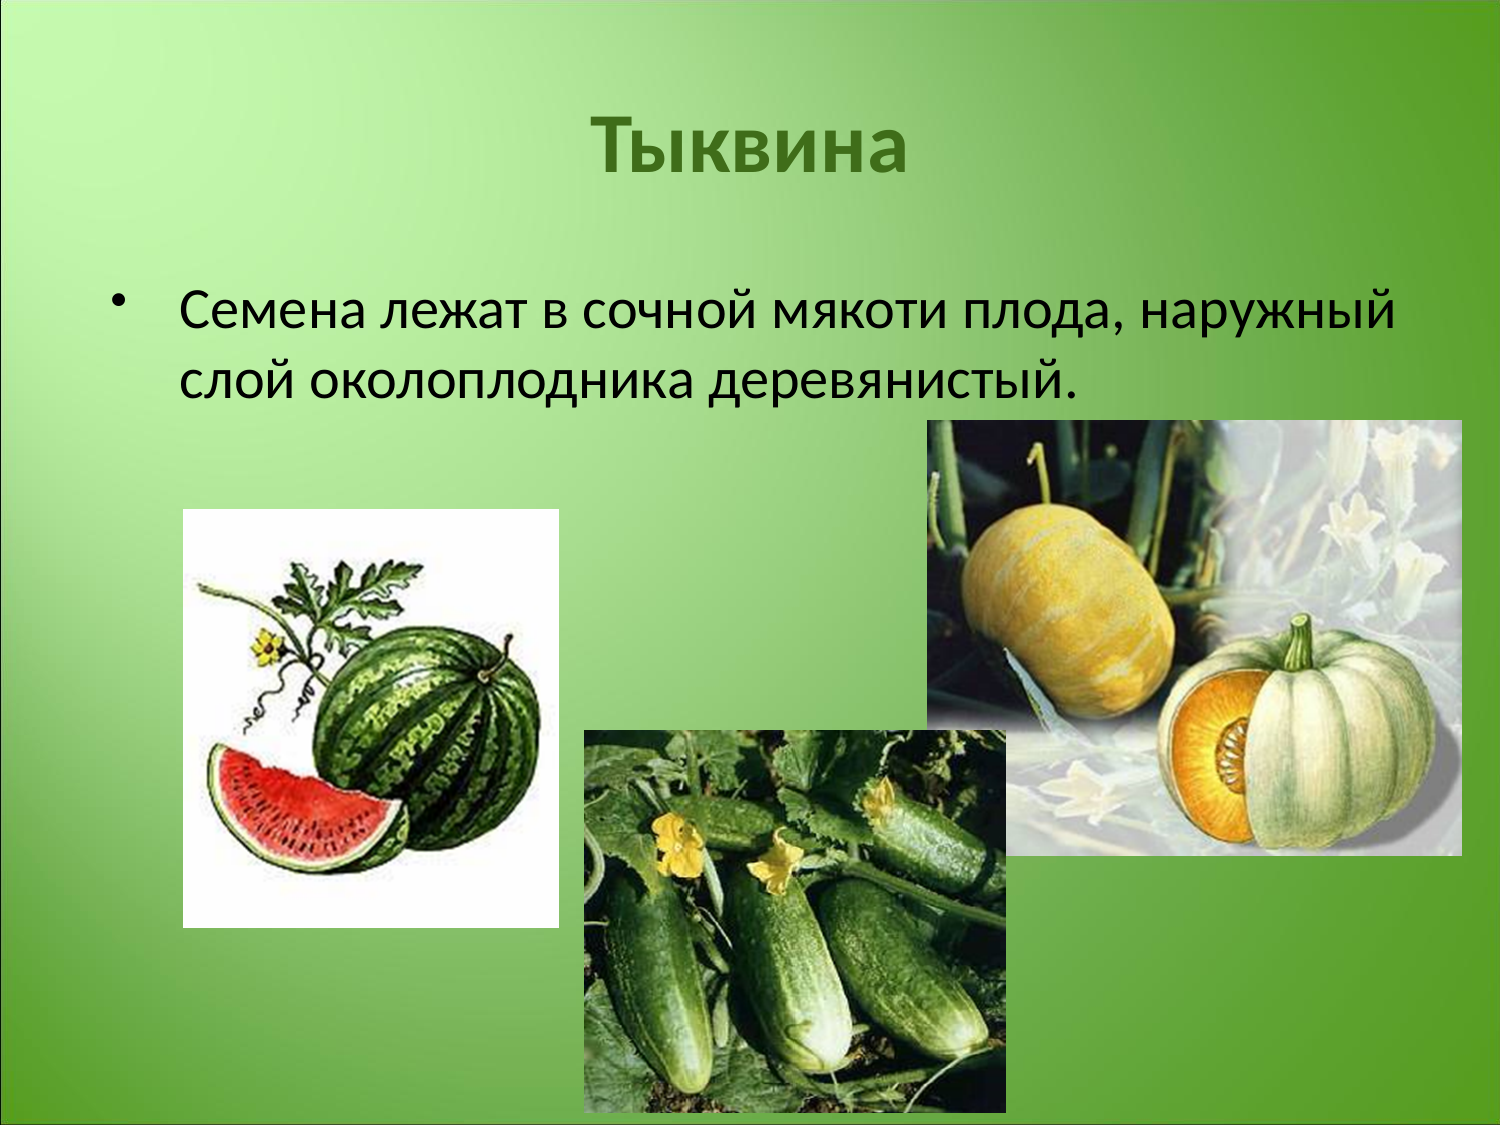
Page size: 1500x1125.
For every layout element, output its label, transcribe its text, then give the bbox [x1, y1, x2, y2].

picture [0, 0, 1500, 1125]
title Тыквина [75, 45, 1425, 233]
list Семена лежат в сочной мякоти плода, наружный слой околоплодника деревянистый. [75, 262, 1425, 1035]
